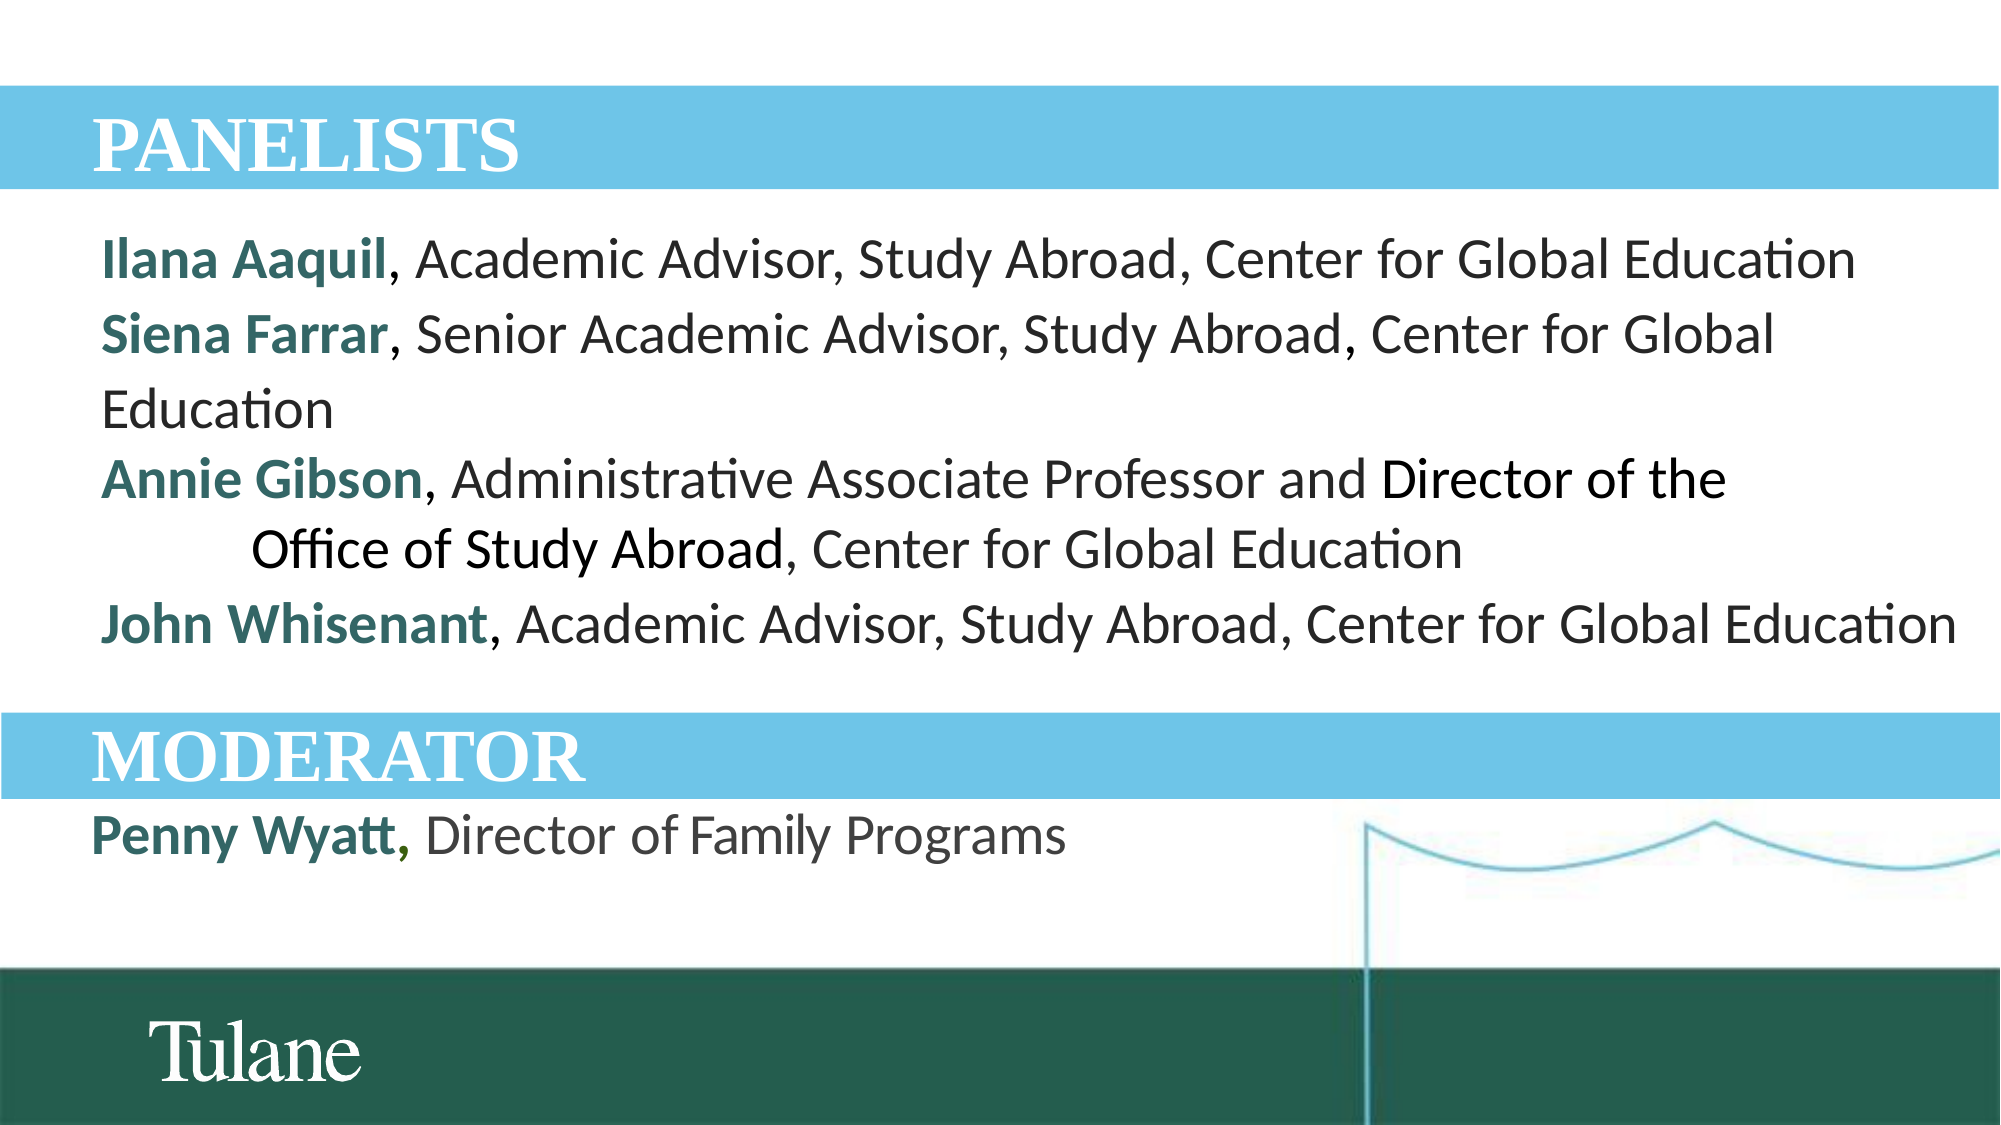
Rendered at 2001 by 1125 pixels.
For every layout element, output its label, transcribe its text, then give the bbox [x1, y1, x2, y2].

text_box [0, 799, 2000, 1125]
text_box MODERATOR Penny Wyatt, Director of Family Programs [89, 732, 1914, 799]
title PANELISTS [56, 90, 1832, 281]
text_box [0, 85, 1999, 190]
text_box Ilana Aaquil, Academic Advisor, Study Abroad, Center for Global Education Siena Farrar, Senior Academic Advisor, Study Abroad, Center for Global Education Annie Gibson, Administrative Associate Professor and Director of the Office of Study Abroad, Center for Global Education John Whisenant, Academic Advisor, Study Abroad, Center for Global Education [86, 208, 1996, 732]
text_box [1914, 712, 2000, 799]
text_box [1, 712, 89, 799]
